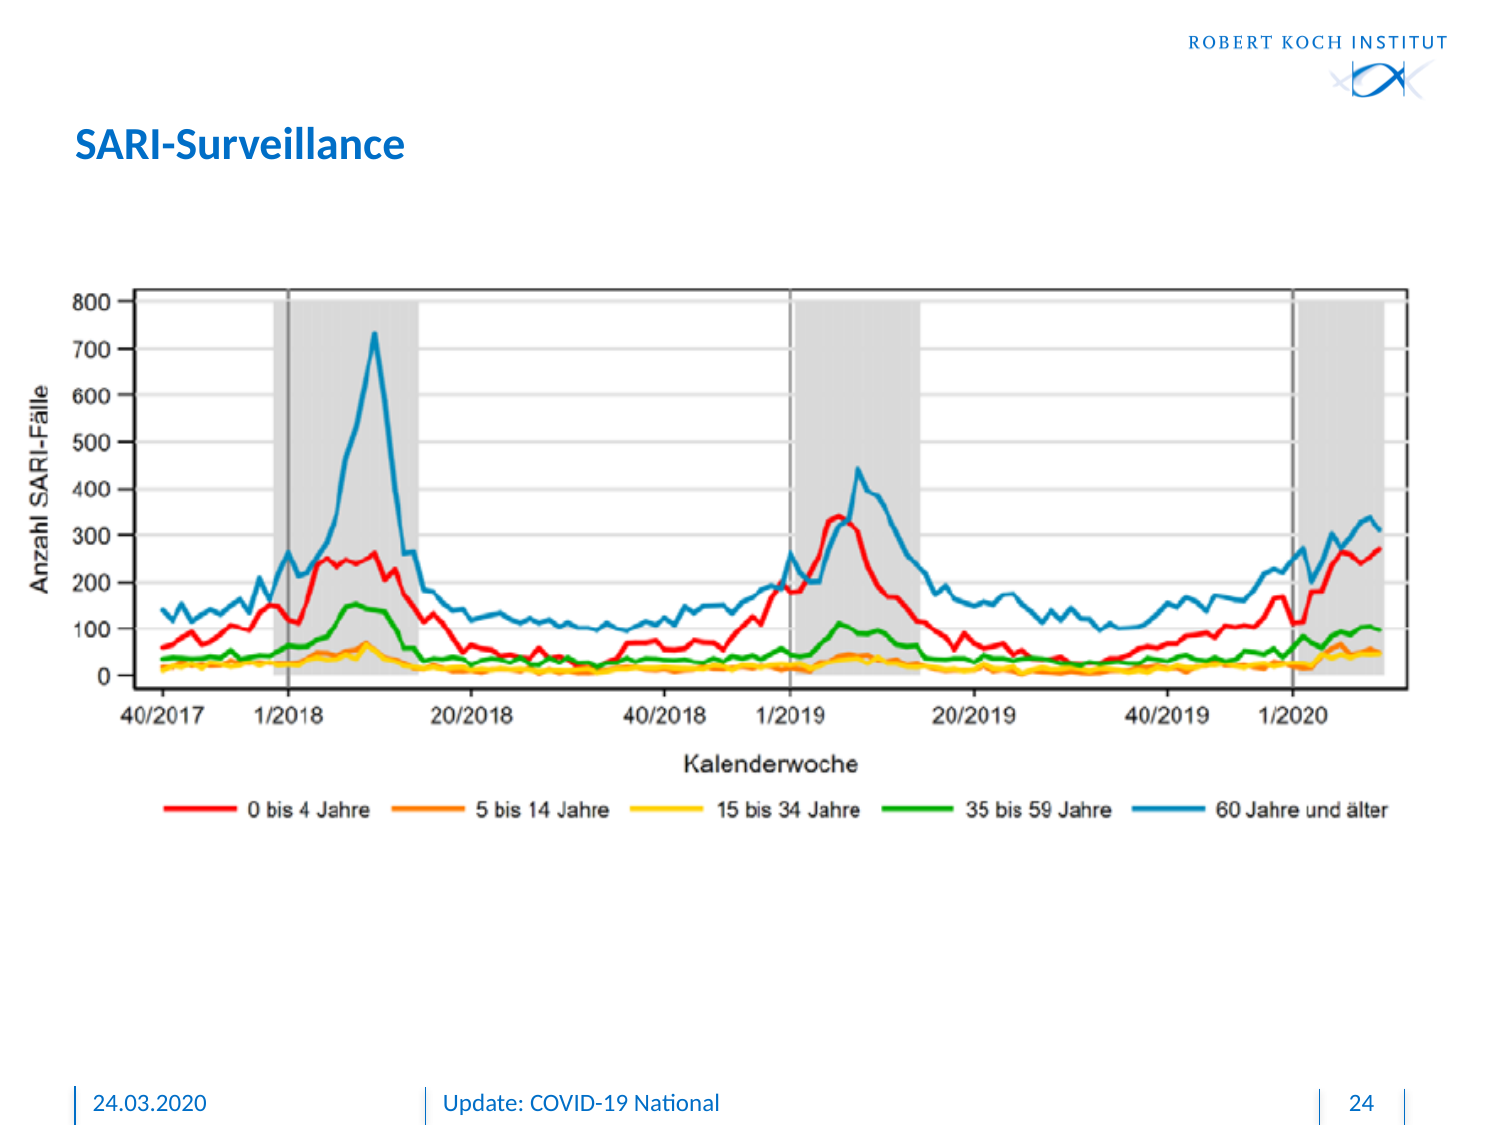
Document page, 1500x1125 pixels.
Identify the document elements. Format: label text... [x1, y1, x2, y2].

picture [1182, 29, 1454, 109]
title SARI-Surveillance [75, 113, 1403, 170]
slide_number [92, 1086, 398, 1119]
footer Update: COVID-19 National [442, 1086, 1293, 1119]
slide_number 24 [1321, 1086, 1403, 1119]
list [0, 264, 1500, 874]
